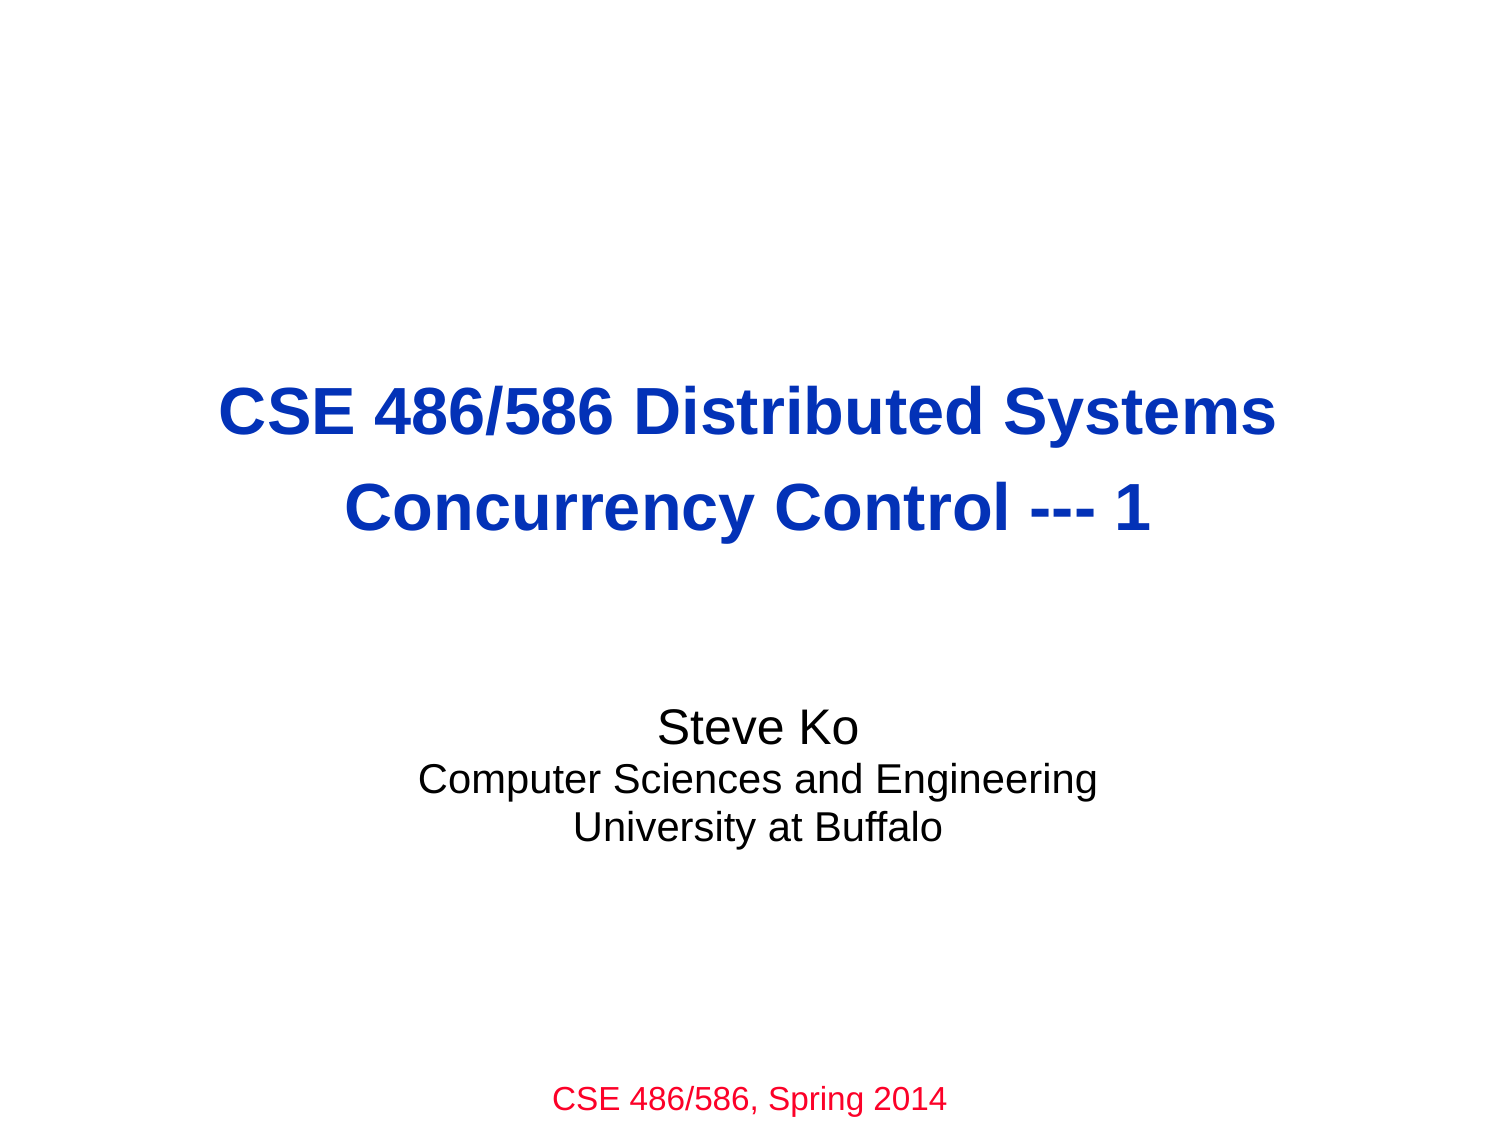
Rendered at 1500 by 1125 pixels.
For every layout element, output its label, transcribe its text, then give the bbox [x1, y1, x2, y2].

subtitle Steve Ko Computer Sciences and Engineering University at Buffalo [191, 703, 1325, 917]
title CSE 486/586 Distributed Systems Concurrency Control --- 1 [23, 311, 1474, 586]
